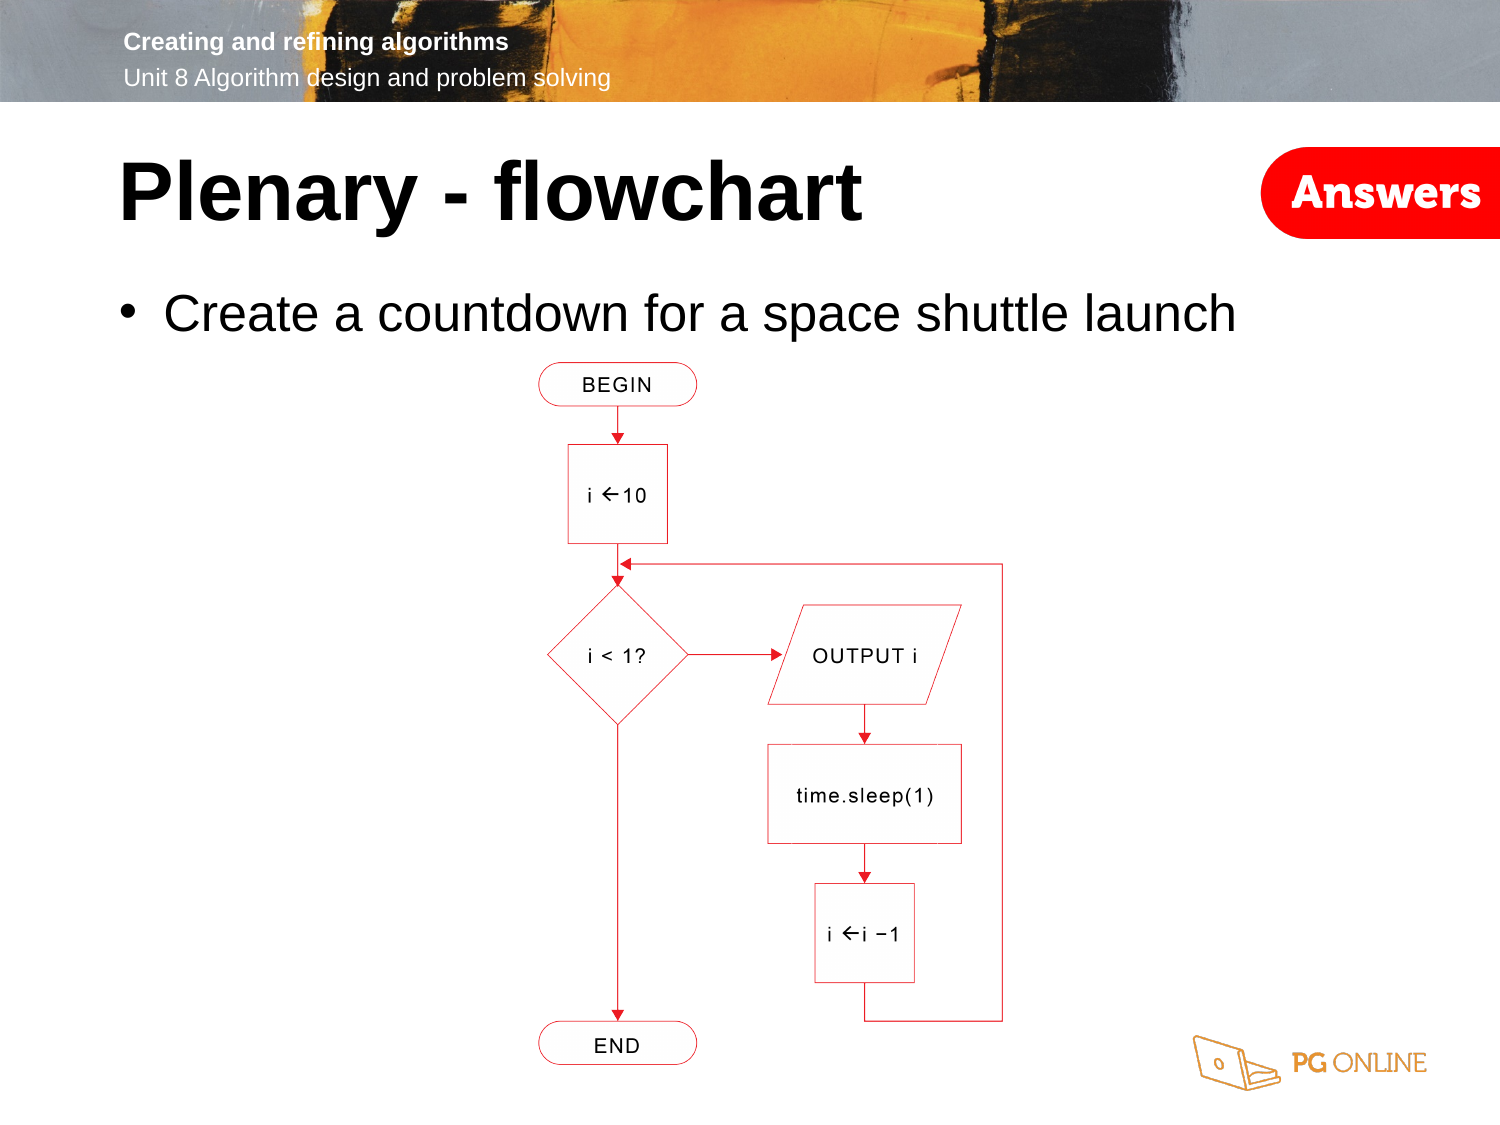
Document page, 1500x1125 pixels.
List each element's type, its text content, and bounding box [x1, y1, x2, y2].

list Plenary - flowchart [118, 148, 1401, 259]
picture [0, 0, 1500, 102]
list Create a countdown for a space shuttle launch [118, 279, 1398, 847]
picture [538, 362, 1003, 1066]
picture [1260, 147, 1500, 239]
picture [1192, 1035, 1427, 1091]
